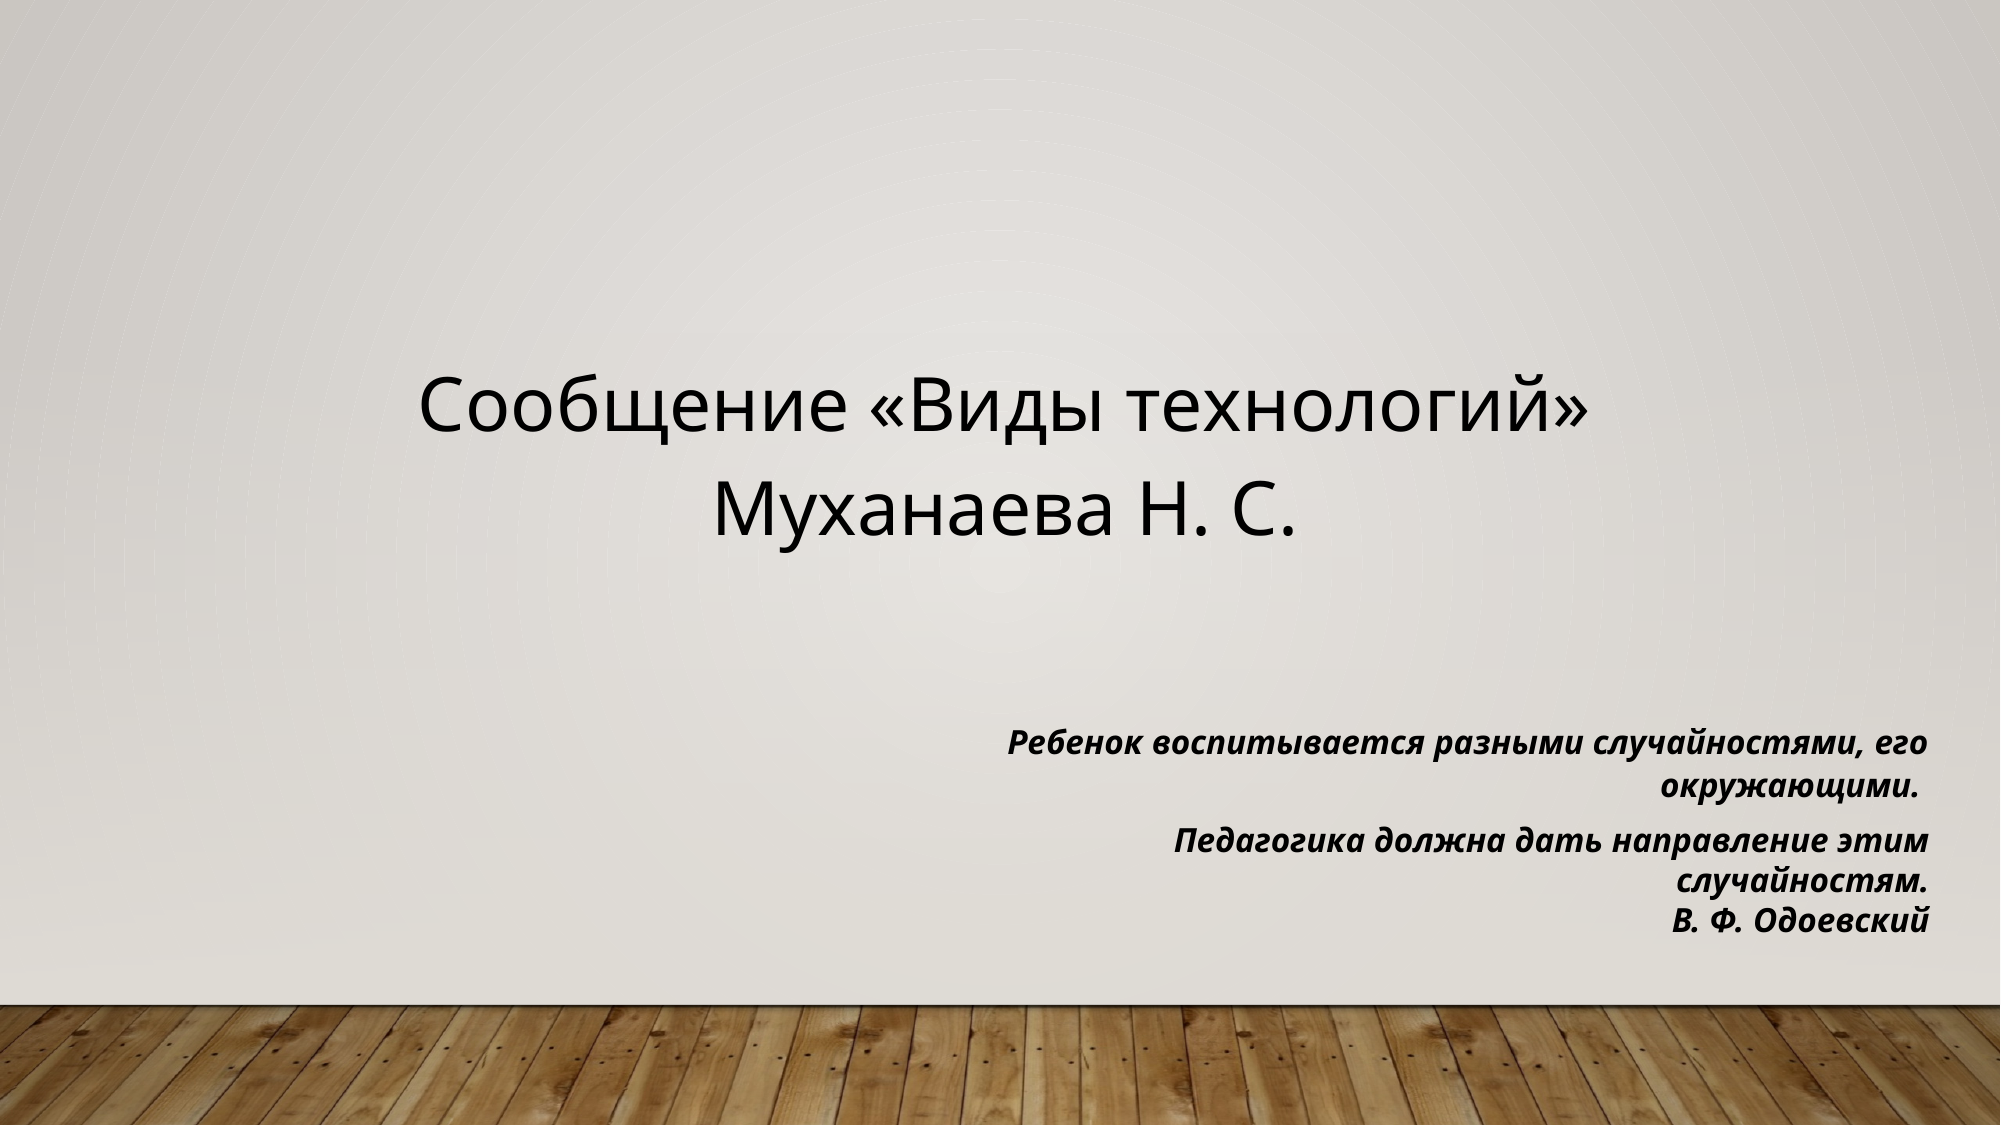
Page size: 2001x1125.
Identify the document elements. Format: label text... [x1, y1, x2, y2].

text_box Сообщение «Виды технологий» Муханаева Н. С. [304, 335, 1706, 558]
picture [0, 1005, 2000, 1125]
text_box Ребенок воспитывается разными случайностями, его окружающими. Педагогика должна дать направление этим случайностям. В. Ф. Одоевский [944, 711, 1945, 947]
